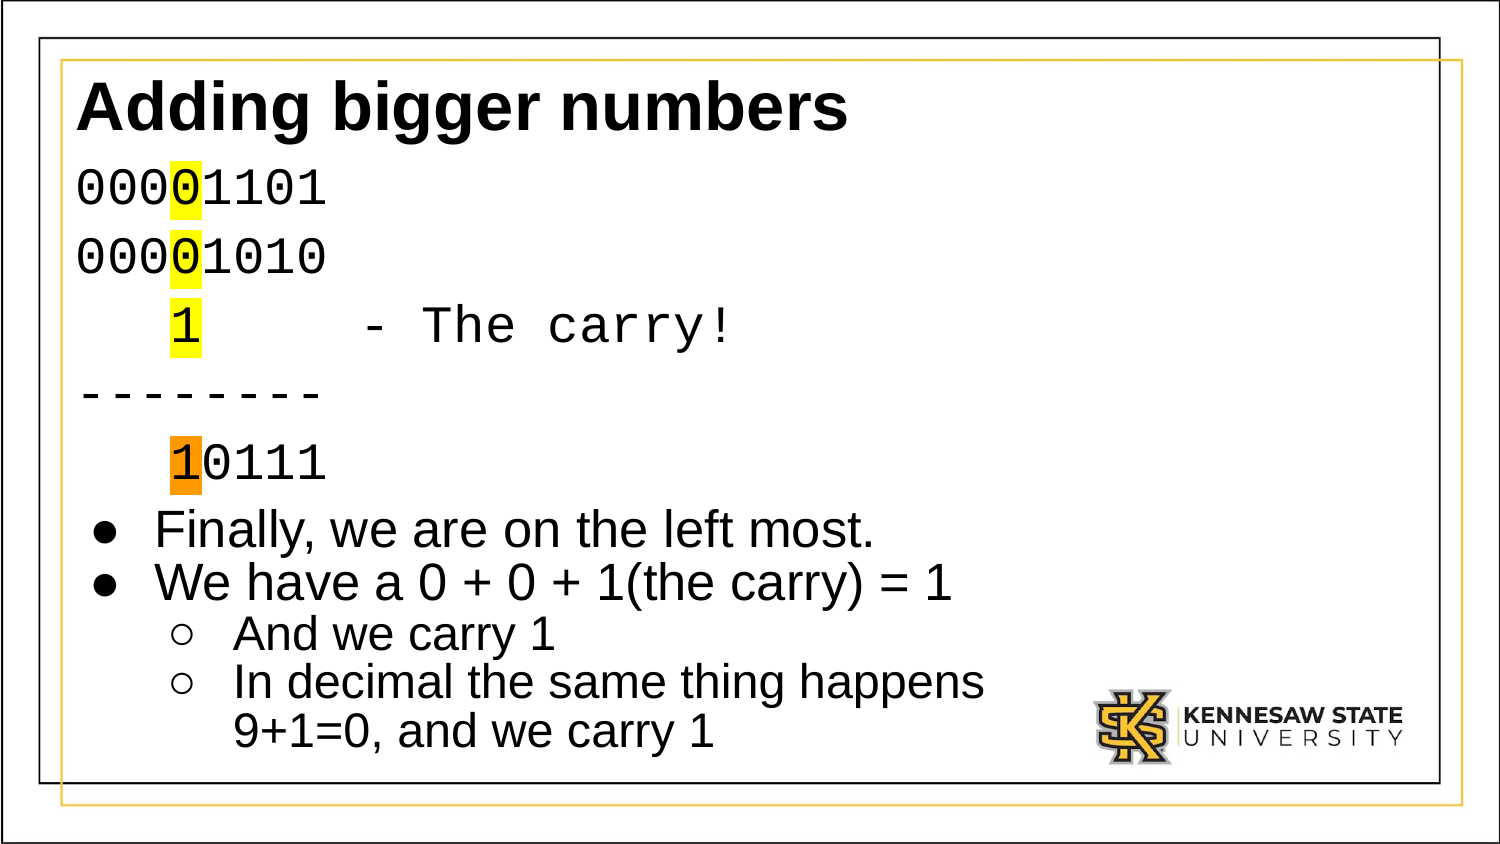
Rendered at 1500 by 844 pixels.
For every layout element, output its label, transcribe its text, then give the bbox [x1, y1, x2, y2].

picture [0, 0, 1500, 844]
list 00001101 00001010 1 - The carry! -------- 10111 Finally, we are on the left most. We have a 0 + 0 + 1(the carry) = 1 And we carry 1 In decimal the same thing happens 9+1=0, and we carry 1 [60, 154, 1088, 772]
title Adding bigger numbers [60, 62, 1442, 158]
